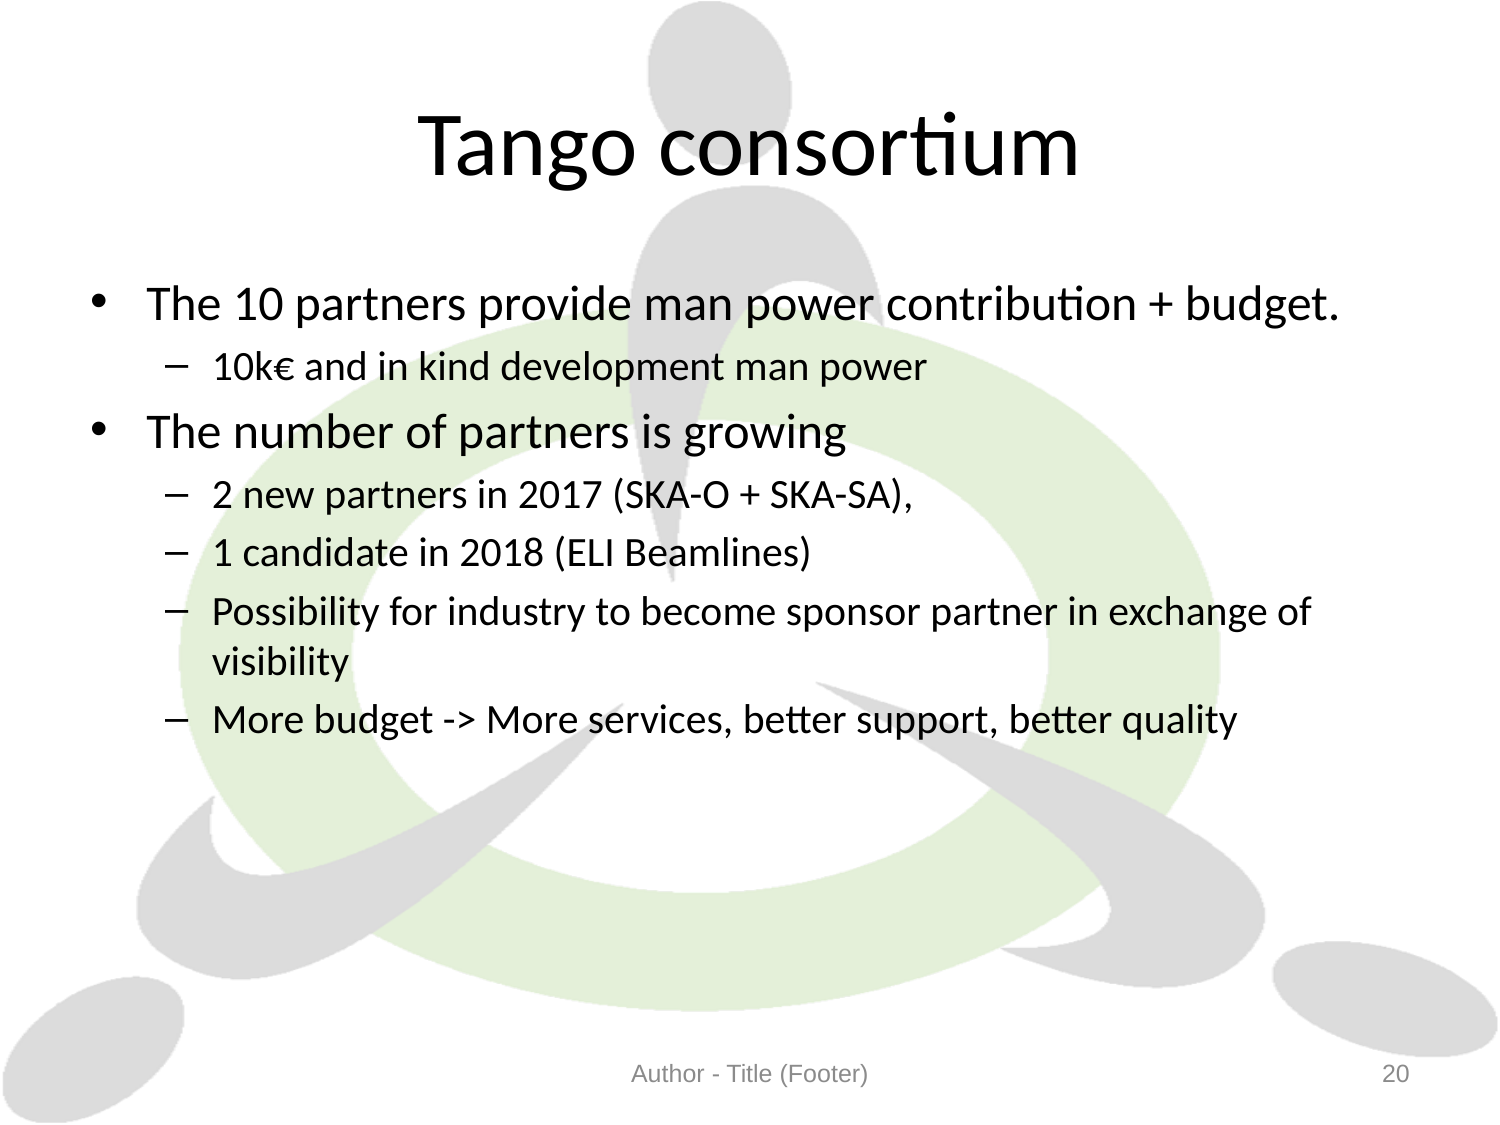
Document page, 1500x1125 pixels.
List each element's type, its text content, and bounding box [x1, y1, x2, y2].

list The 10 partners provide man power contribution + budget. 10k€ and in kind development man power The number of partners is growing 2 new partners in 2017 (SKA-O + SKA-SA), 1 candidate in 2018 (ELI Beamlines) Possibility for industry to become sponsor partner in exchange of visibility More budget -> More services, better support, better quality [75, 262, 1425, 1005]
title Tango consortium [75, 45, 1425, 233]
picture [0, 0, 1500, 1125]
footer Author - Title (Footer) [512, 1042, 988, 1103]
slide_number 20 [1074, 1042, 1425, 1103]
